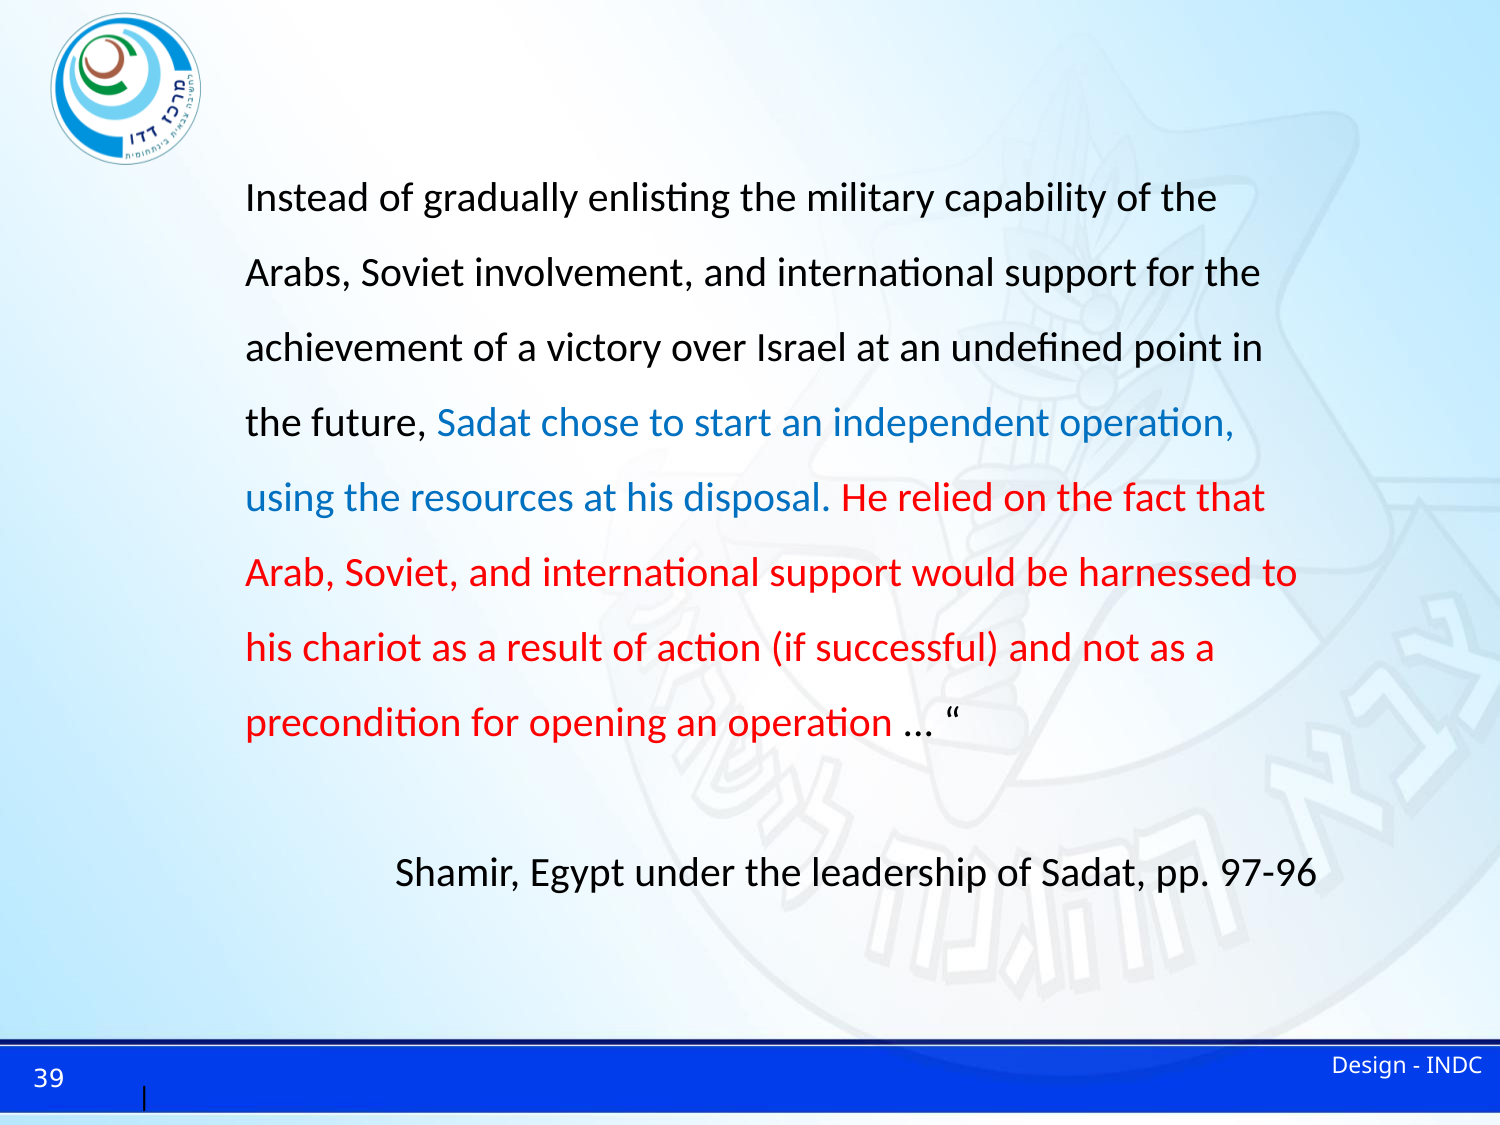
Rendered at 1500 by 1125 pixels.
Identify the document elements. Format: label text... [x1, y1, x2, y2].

picture [0, 0, 1500, 1125]
list Instead of gradually enlisting the military capability of the Arabs, Soviet involvement, and international support for the achievement of a victory over Israel at an undefined point in the future, Sadat chose to start an independent operation, using the resources at his disposal. He relied on the fact that Arab, Soviet, and international support would be harnessed to his chariot as a result of action (if successful) and not as a precondition for opening an operation ... “ Shamir, Egypt under the leadership of Sadat, pp. 97-96 [230, 137, 1341, 988]
